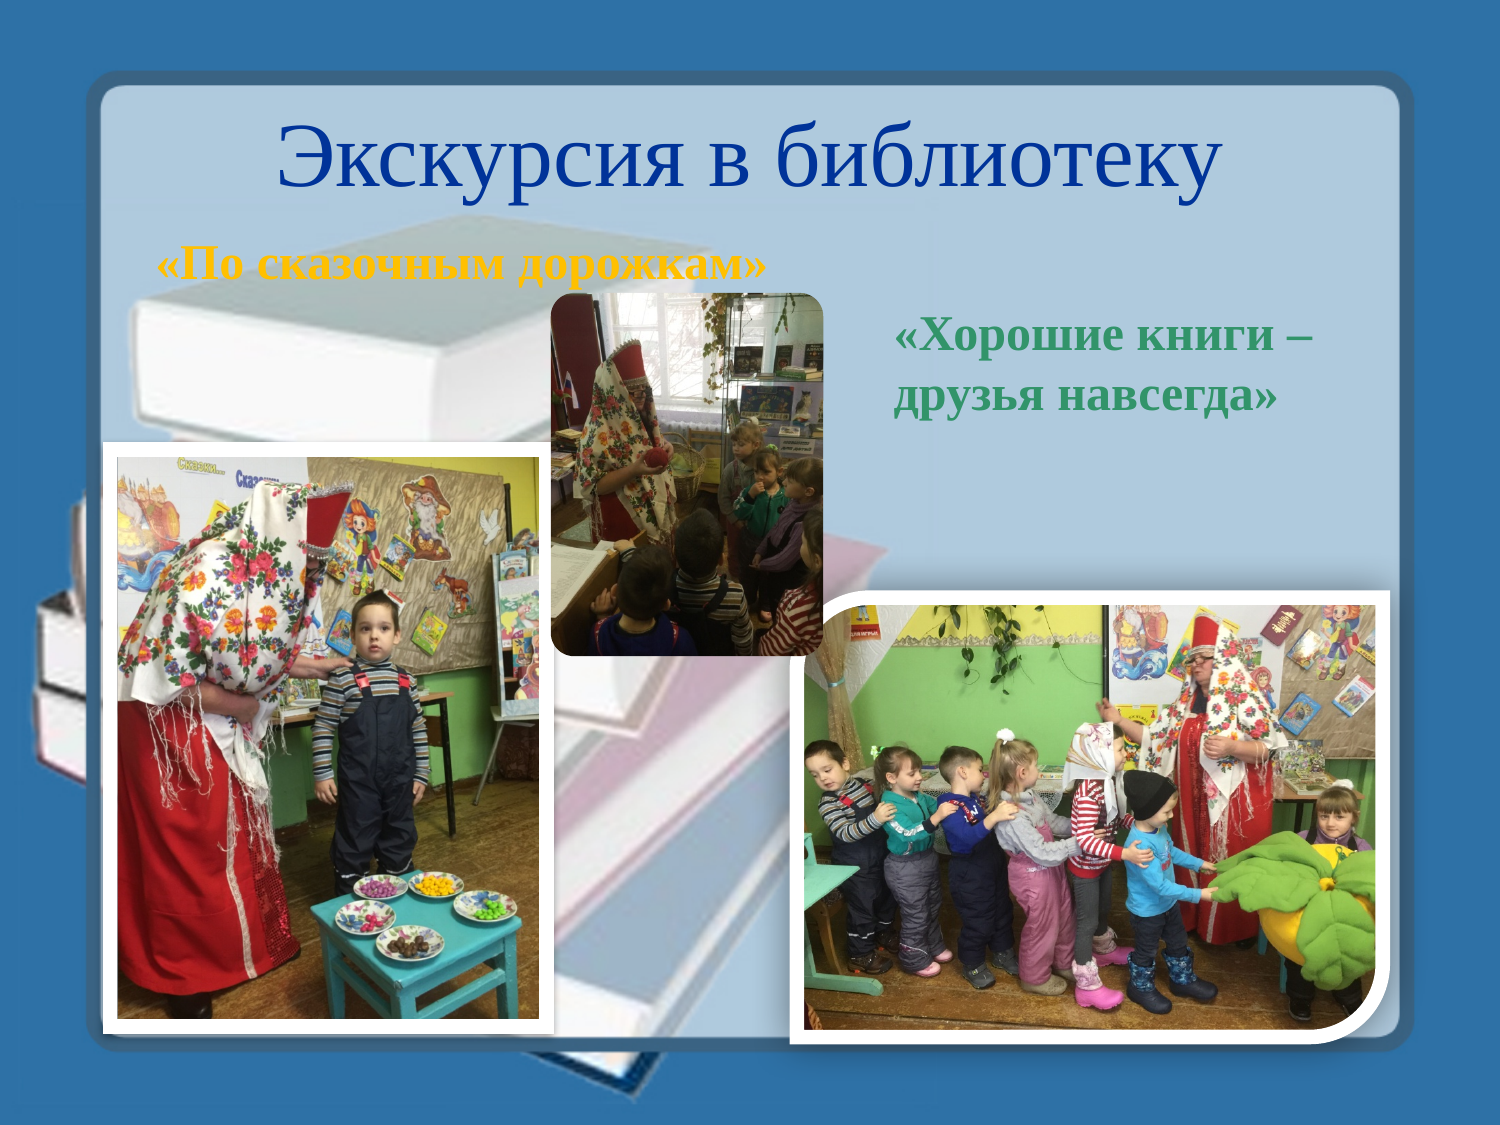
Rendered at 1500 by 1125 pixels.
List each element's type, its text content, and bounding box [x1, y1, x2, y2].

title Экскурсия в библиотеку [112, 99, 1388, 200]
text_box «По сказочным дорожкам» [140, 222, 797, 358]
text_box «Хорошие книги – друзья навсегда» [878, 292, 1336, 488]
picture [0, 0, 1500, 1125]
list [46, 527, 610, 950]
